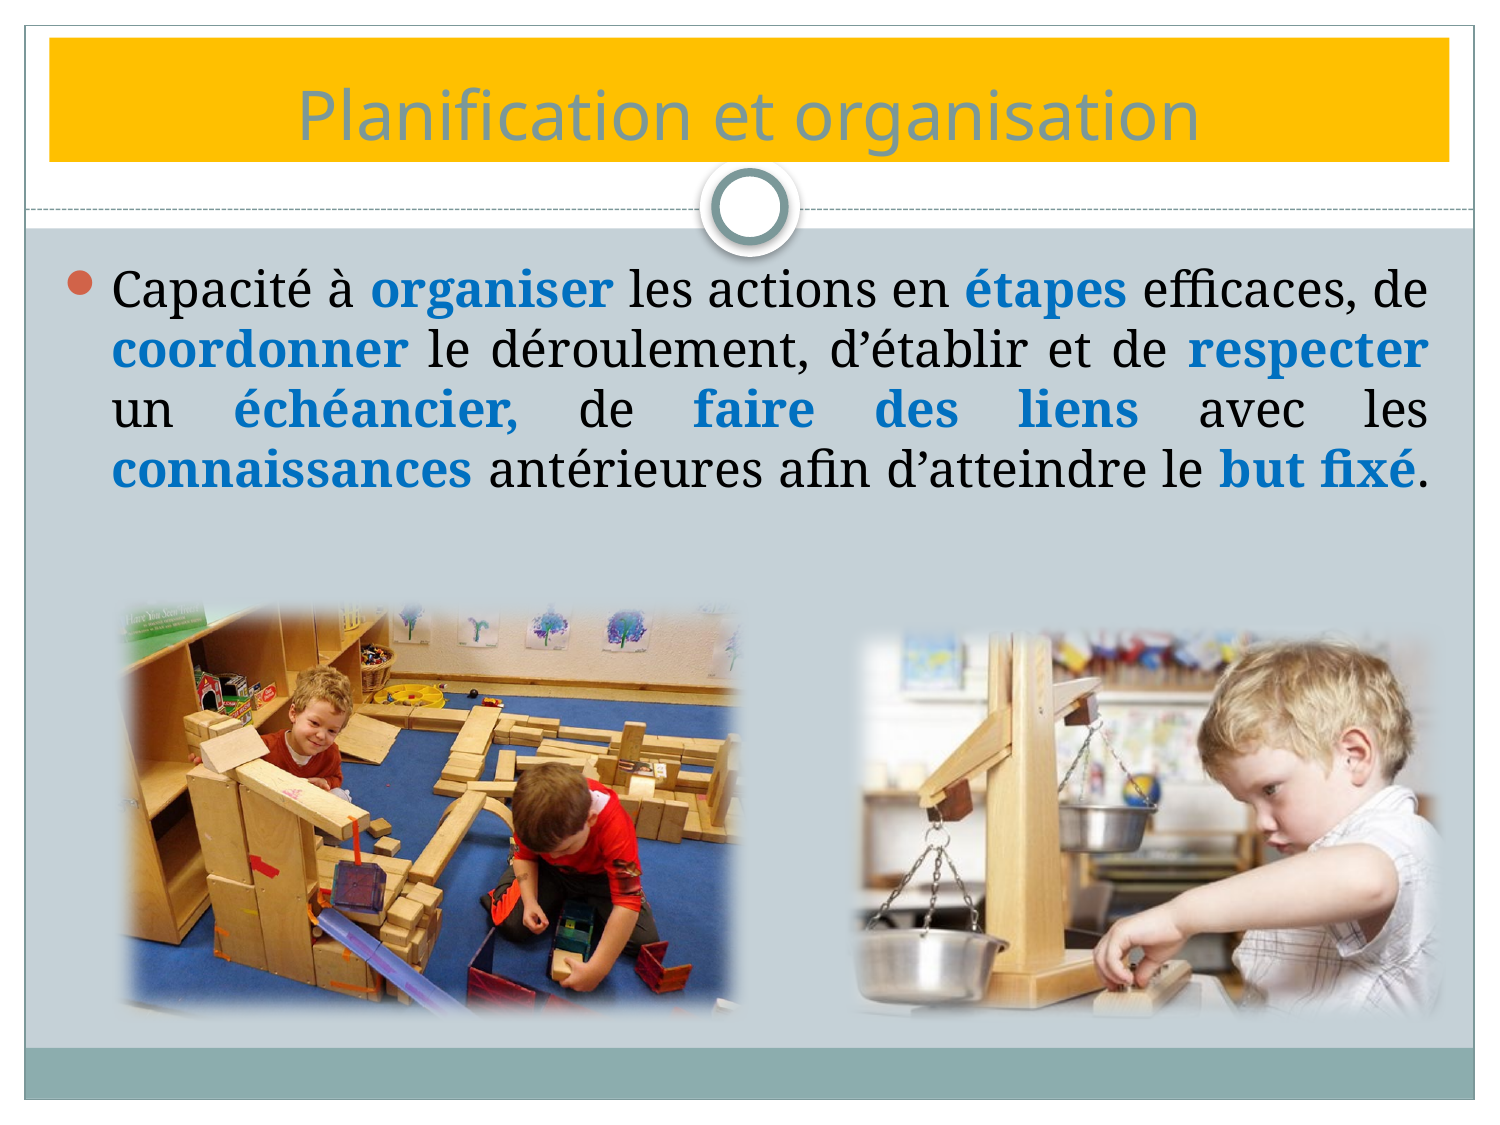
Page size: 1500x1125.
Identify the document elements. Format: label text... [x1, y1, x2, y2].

picture [844, 621, 1448, 1024]
title Planification et organisation [49, 37, 1450, 162]
list Capacité à organiser les actions en étapes efficaces, de coordonner le déroulement, d’établir et de respecter un échéancier, de faire des liens avec les connaissances antérieures afin d’atteindre le but fixé. [49, 250, 1445, 1001]
picture [111, 597, 750, 1024]
